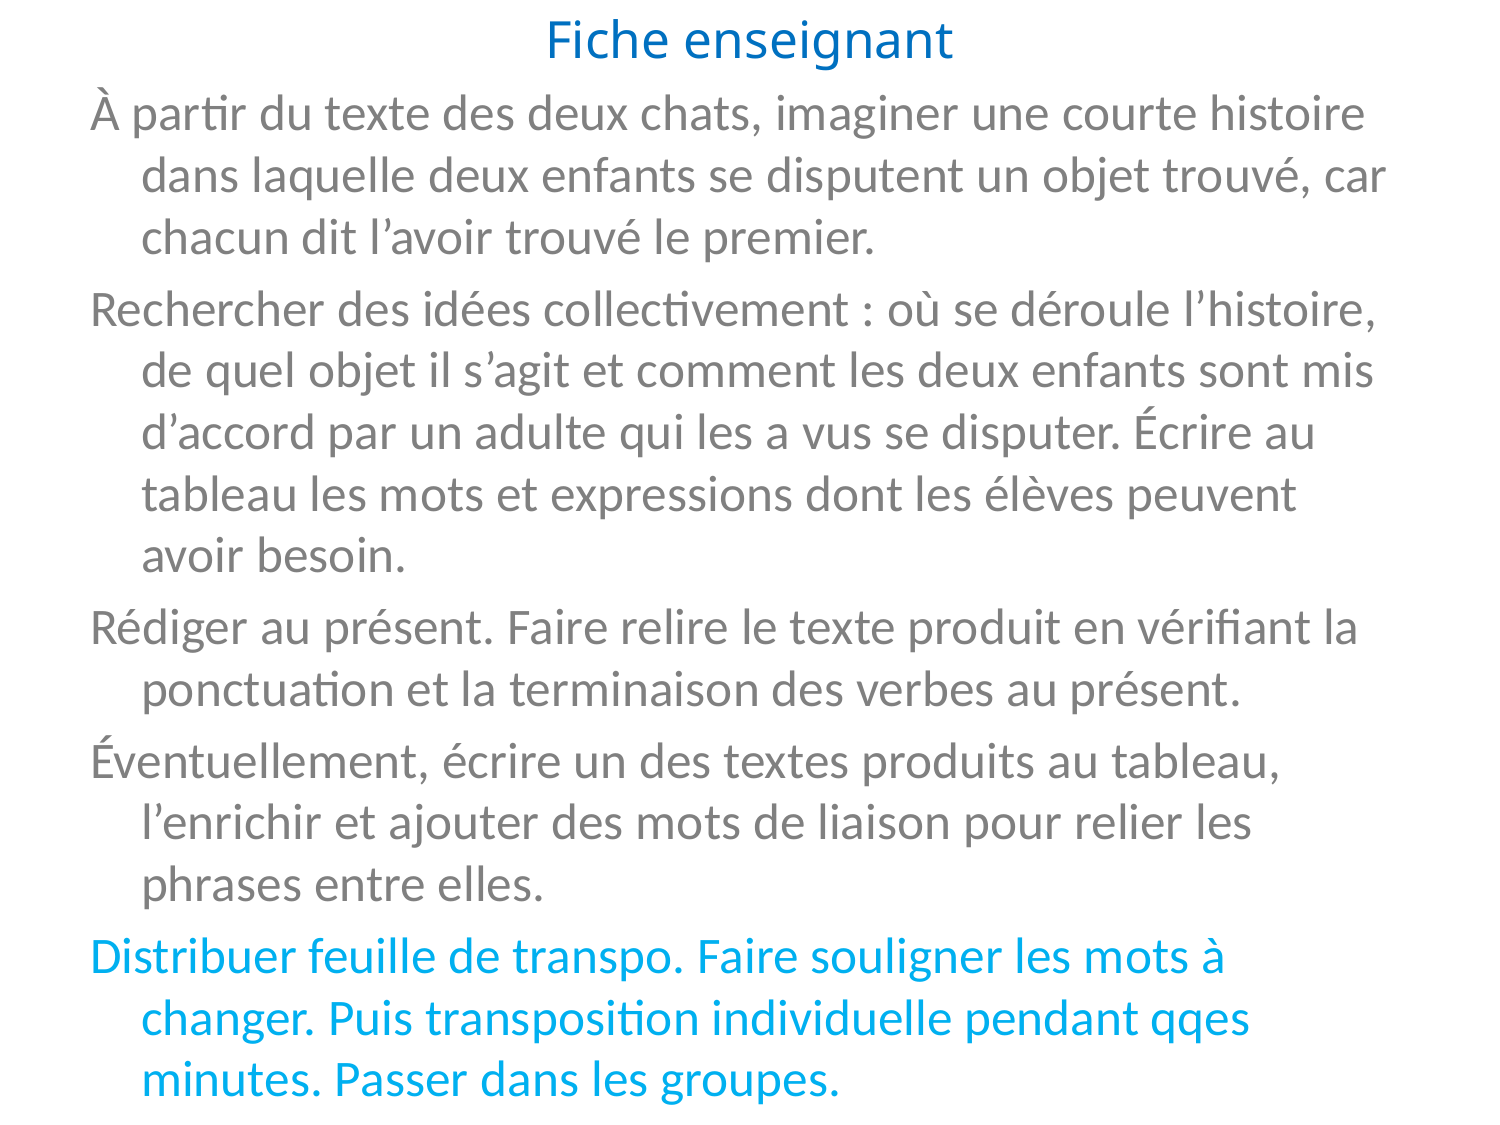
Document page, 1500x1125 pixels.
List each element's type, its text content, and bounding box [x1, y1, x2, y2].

list Fiche enseignant À partir du texte des deux chats, imaginer une courte histoire dans laquelle deux enfants se disputent un objet trouvé, car chacun dit l’avoir trouvé le premier. Rechercher des idées collectivement : où se déroule l’histoire, de quel objet il s’agit et comment les deux enfants sont mis d’accord par un adulte qui les a vus se disputer. Écrire au tableau les mots et expressions dont les élèves peuvent avoir besoin. Rédiger au présent. Faire relire le texte produit en vérifiant la ponctuation et la terminaison des verbes au présent. Éventuellement, écrire un des textes produits au tableau, l’enrichir et ajouter des mots de liaison pour relier les phrases entre elles. Distribuer feuille de transpo. Faire souligner les mots à changer. Puis transposition individuelle pendant qqes minutes. Passer dans les groupes. [75, 0, 1425, 1125]
